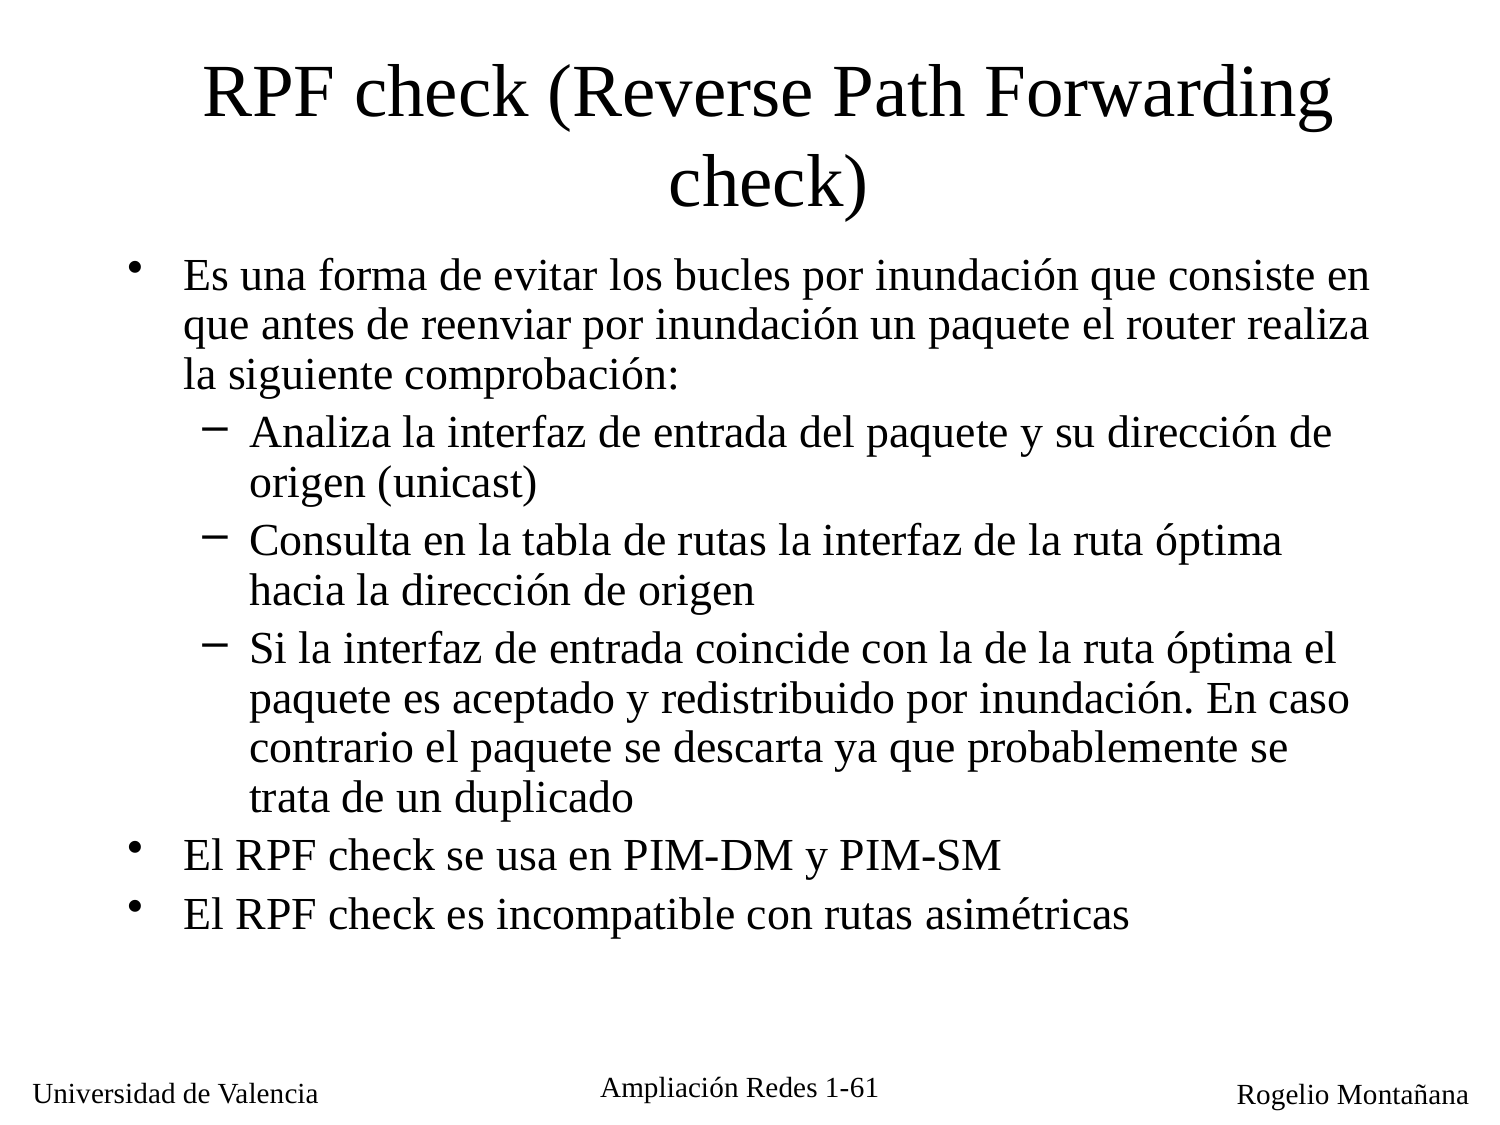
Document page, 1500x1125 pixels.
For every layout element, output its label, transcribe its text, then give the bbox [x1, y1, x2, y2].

slide_number Ampliación Redes 1-61 [564, 1060, 916, 1107]
text_box RPF check (Reverse Path Forwarding check) [112, 78, 1425, 185]
text_box Es una forma de evitar los bucles por inundación que consiste en que antes de reenviar por inundación un paquete el router realiza la siguiente comprobación: Analiza la interfaz de entrada del paquete y su dirección de origen (unicast) Consulta en la tabla de rutas la interfaz de la ruta óptima hacia la dirección de origen Si la interfaz de entrada coincide con la de la ruta óptima el paquete es aceptado y redistribuido por inundación. En caso contrario el paquete se descarta ya que probablemente se trata de un duplicado El RPF check se usa en PIM-DM y PIM-SM El RPF check es incompatible con rutas asimétricas [112, 243, 1388, 991]
